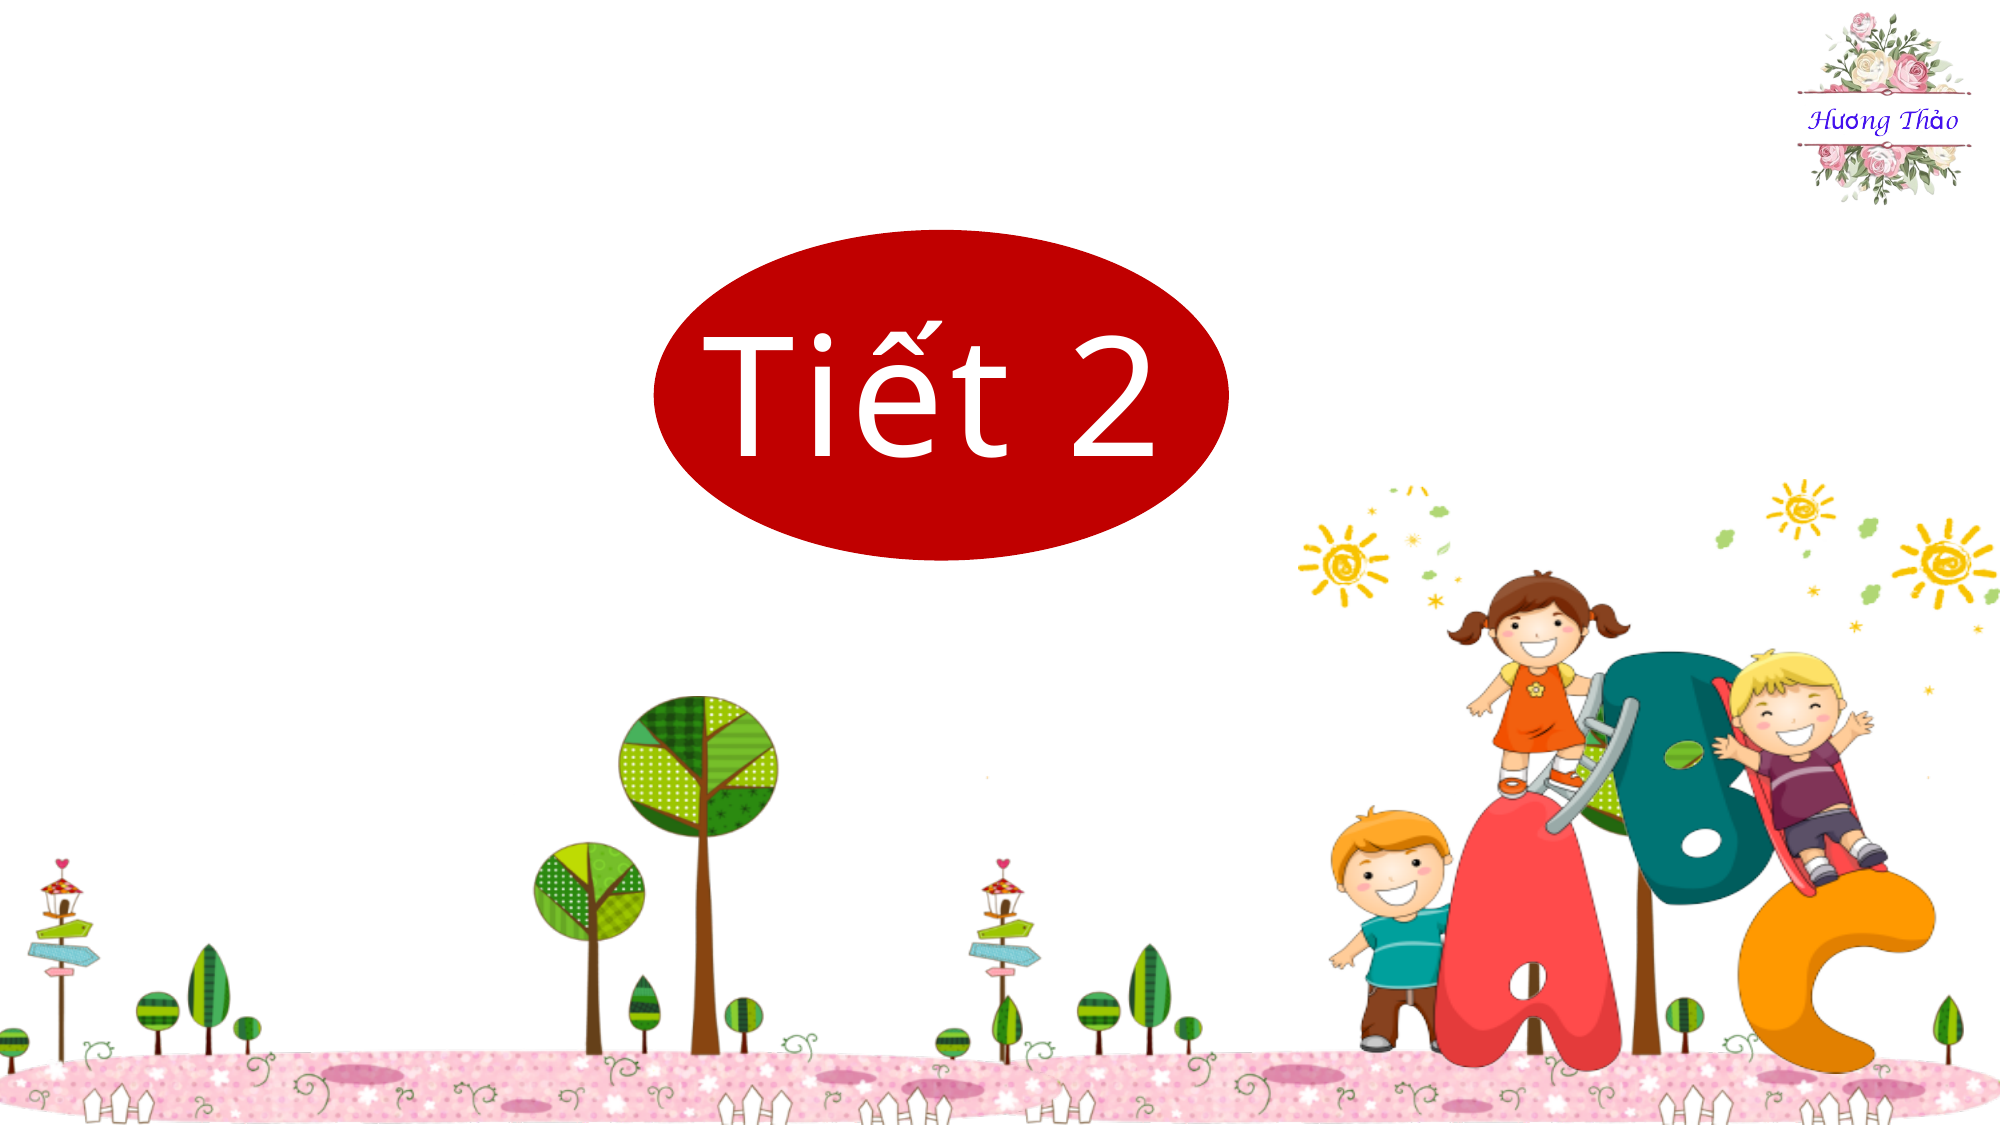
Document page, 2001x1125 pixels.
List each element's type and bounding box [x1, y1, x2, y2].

text_box [0, 479, 2000, 1125]
list [1755, 0, 2000, 248]
text_box [653, 229, 1229, 479]
